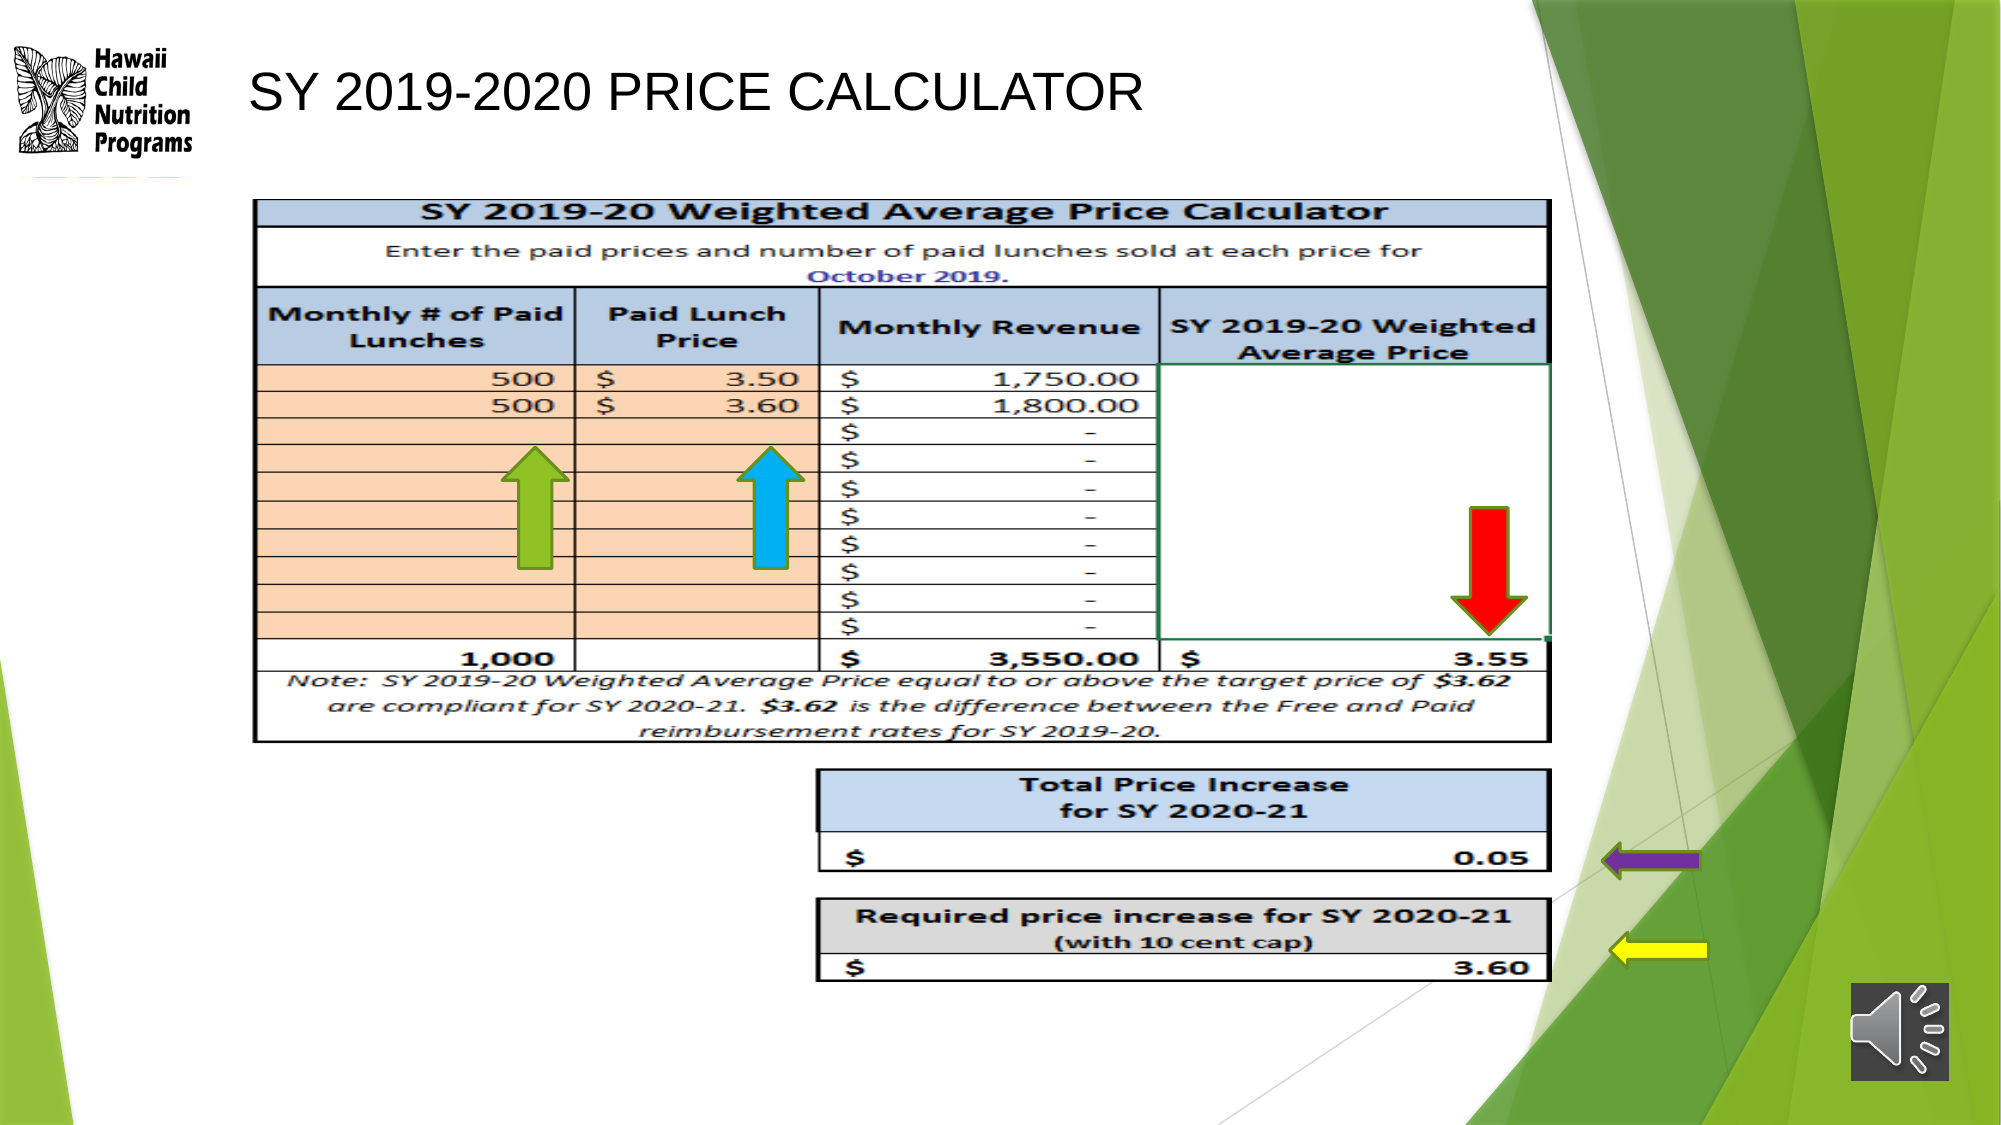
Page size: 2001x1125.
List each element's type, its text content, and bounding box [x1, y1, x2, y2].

text_box [1600, 841, 1703, 881]
title SY 2019-2020 PRICE CALCULATOR [233, 49, 1309, 171]
picture [251, 199, 1552, 983]
text_box [1608, 930, 1710, 970]
picture [1849, 981, 1951, 1083]
picture [0, 0, 213, 178]
